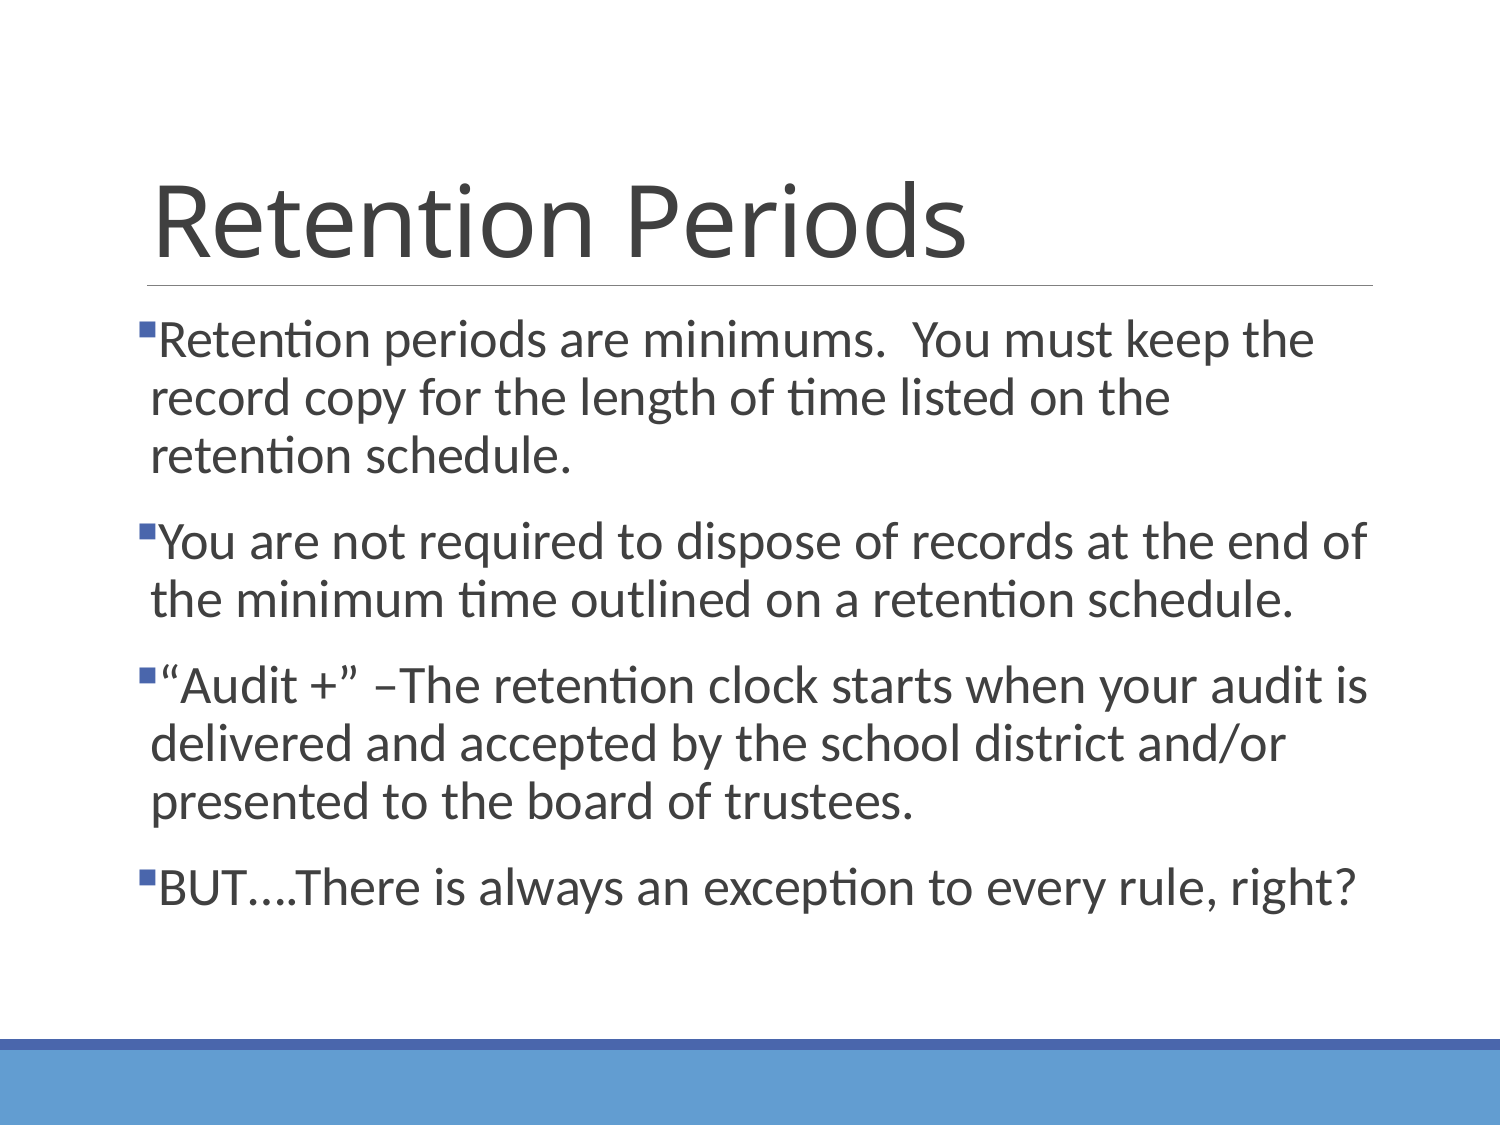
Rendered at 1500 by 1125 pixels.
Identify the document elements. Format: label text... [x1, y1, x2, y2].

list Retention periods are minimums. You must keep the record copy for the length of time listed on the retention schedule. You are not required to dispose of records at the end of the minimum time outlined on a retention schedule. “Audit +” –The retention clock starts when your audit is delivered and accepted by the school district and/or presented to the board of trustees. BUT….There is always an exception to every rule, right? [135, 302, 1373, 963]
title Retention Periods [135, 47, 1373, 285]
